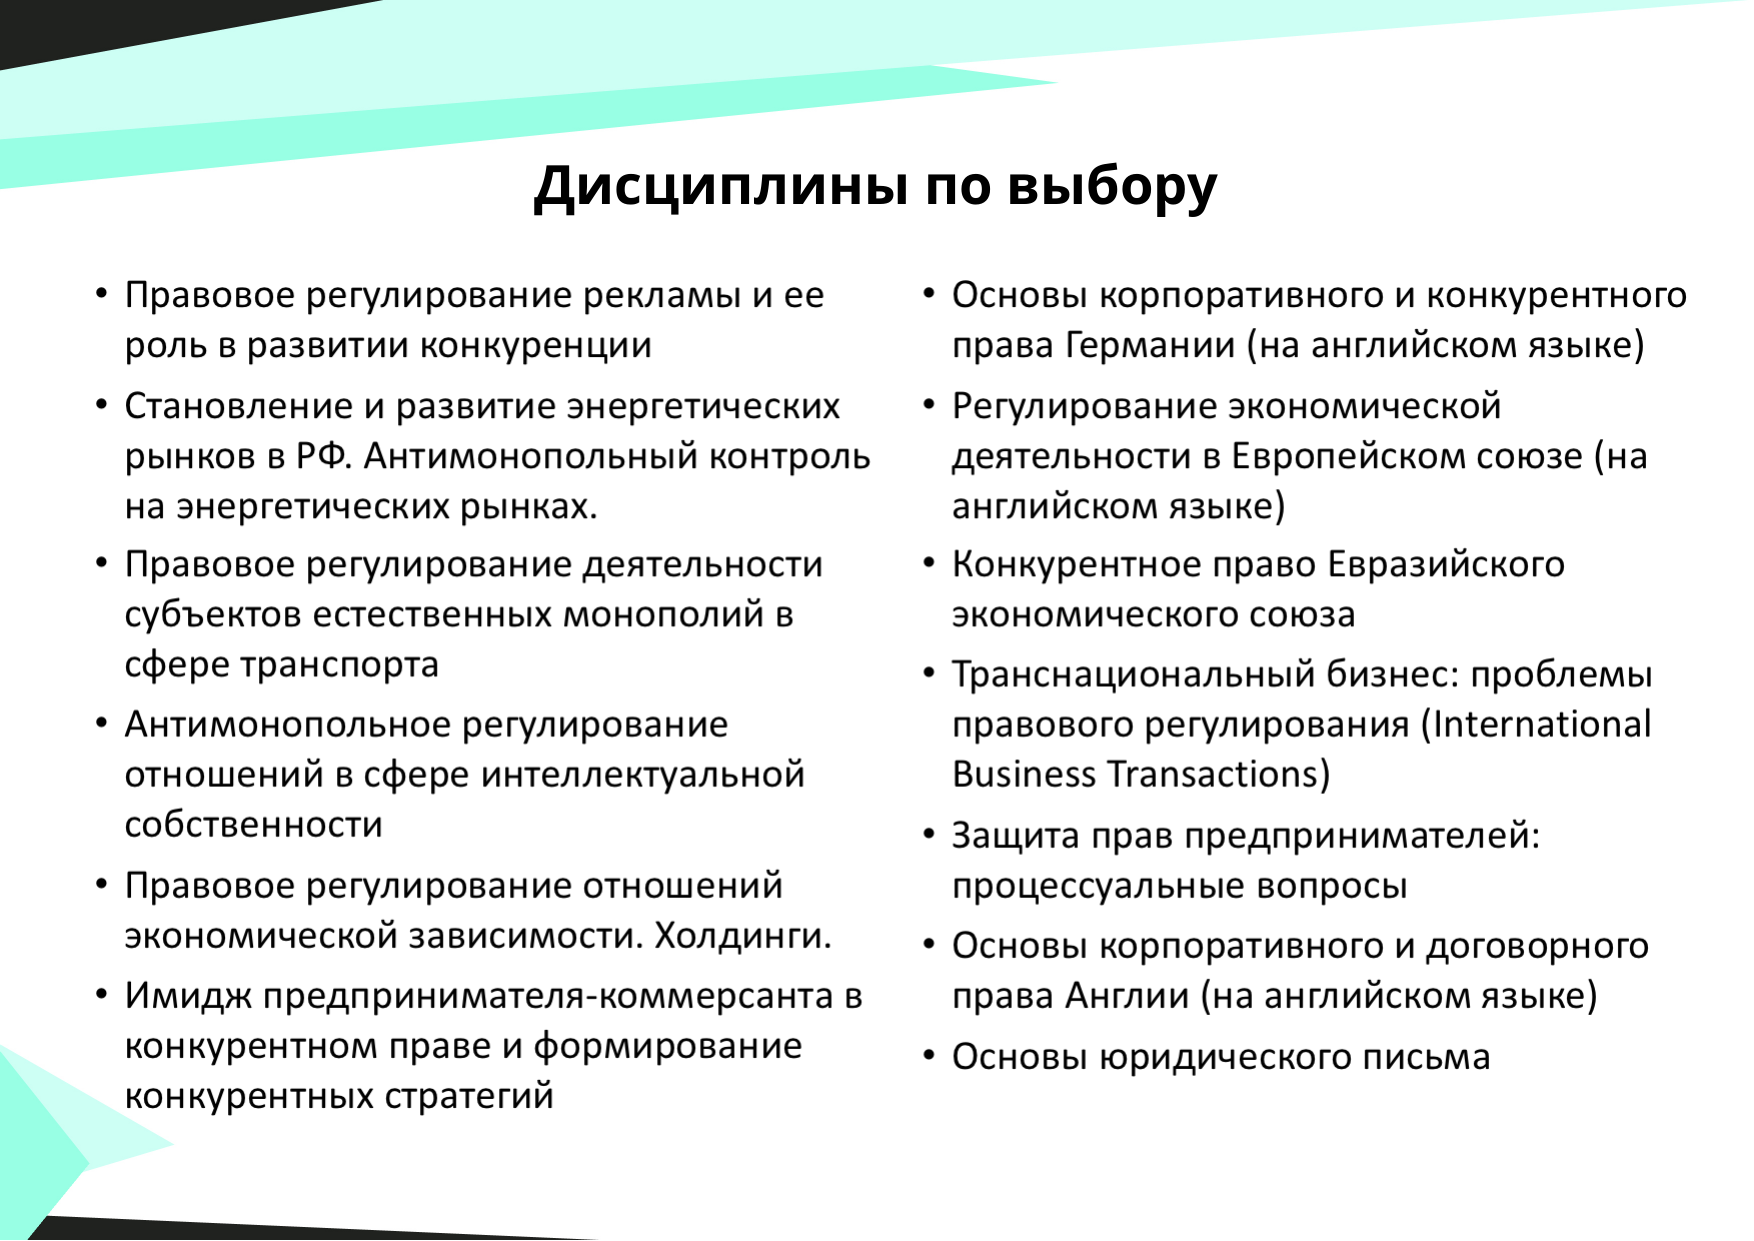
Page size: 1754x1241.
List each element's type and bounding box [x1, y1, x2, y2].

list [30, 253, 1724, 1142]
picture [0, 0, 1754, 1241]
